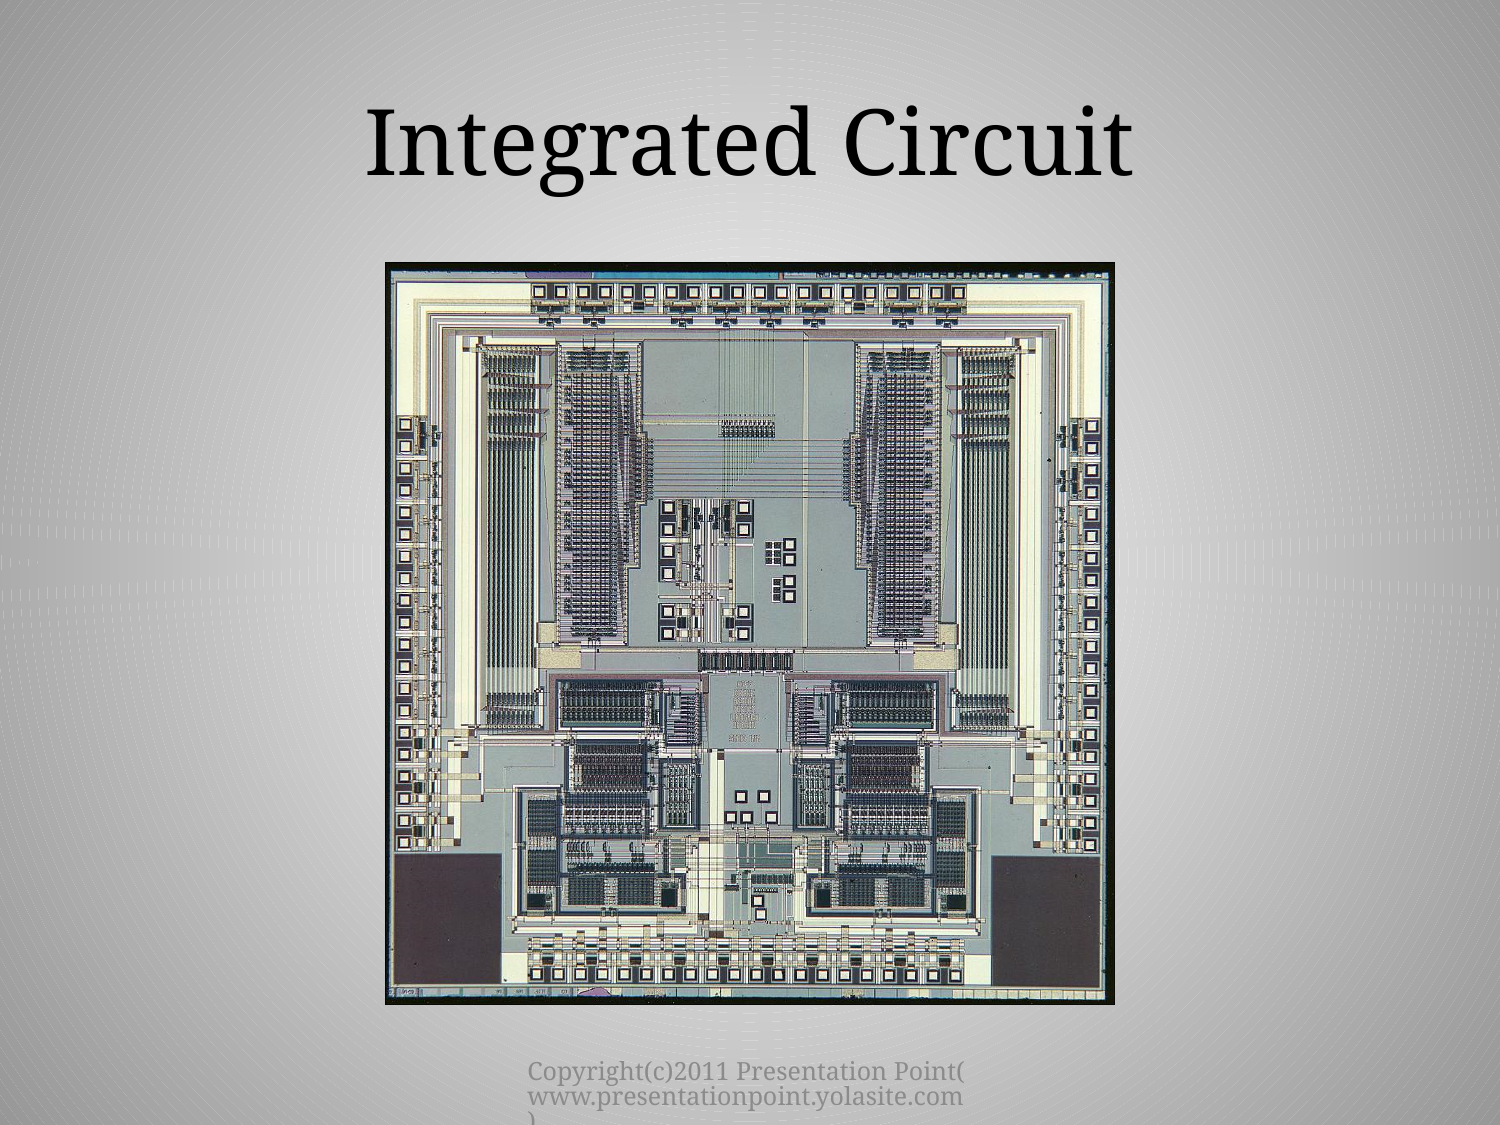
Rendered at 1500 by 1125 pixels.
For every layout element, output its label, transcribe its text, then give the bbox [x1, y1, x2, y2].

title Integrated Circuit [75, 45, 1425, 233]
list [385, 261, 1115, 1006]
footer Copyright(c)2011 Presentation Point(www.presentationpoint.yolasite.com) [512, 1042, 988, 1103]
